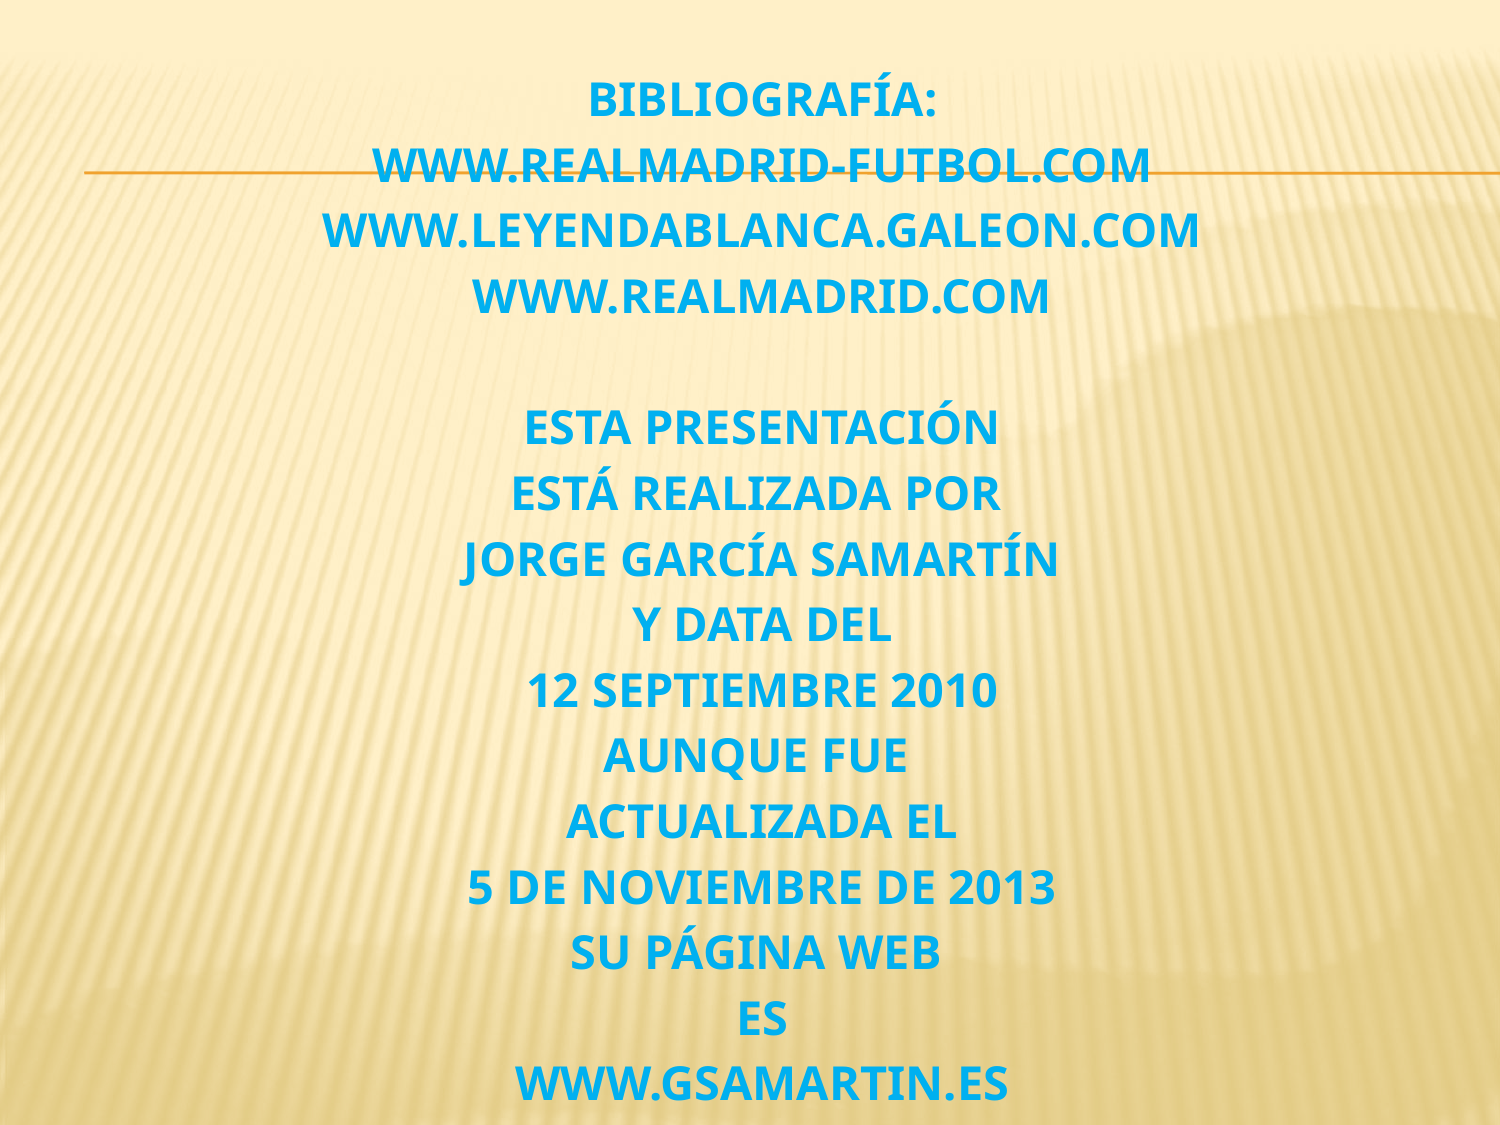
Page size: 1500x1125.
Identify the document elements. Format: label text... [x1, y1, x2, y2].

list Bibliografía: www.realmadrid-futbol.com www.leyendablanca.galeon.com www.Realmadrid.com Esta presentación Está realizada por Jorge García Samartín Y data del 12 Septiembre 2010 Aunque fue actualizada el 5 de noviembre de 2013 Su página web es www.gsamartin.es [50, 62, 1475, 1125]
